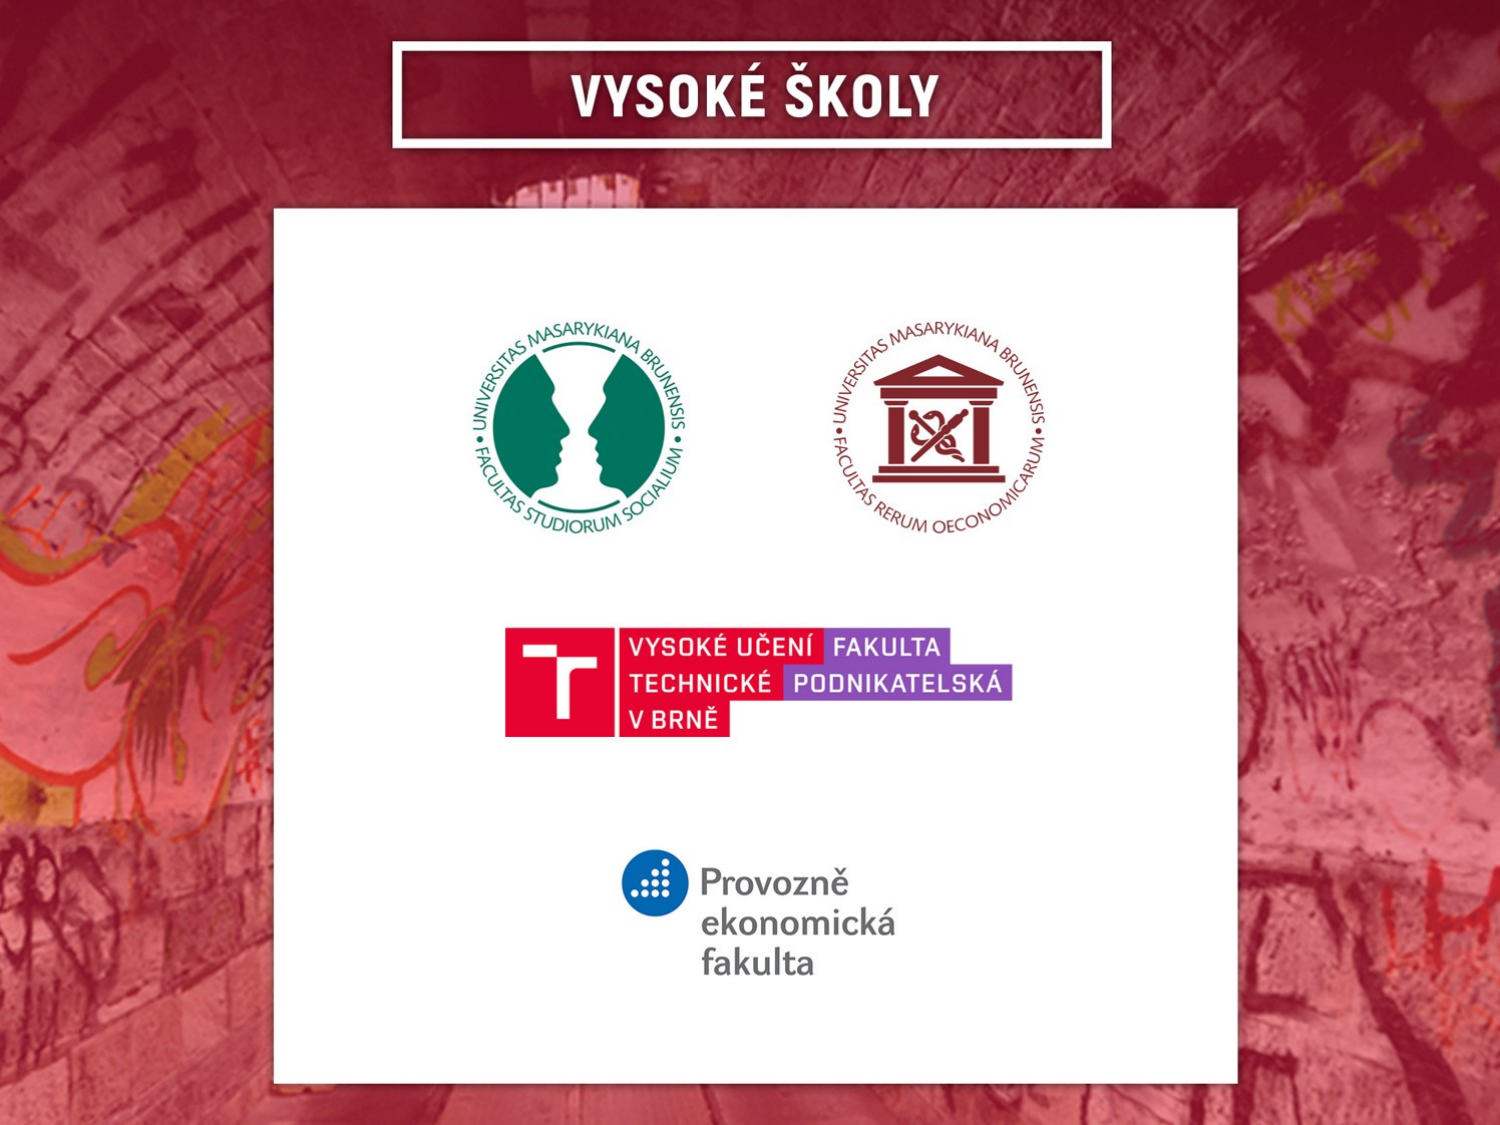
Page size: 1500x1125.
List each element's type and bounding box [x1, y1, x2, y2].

list [0, 0, 1500, 1125]
